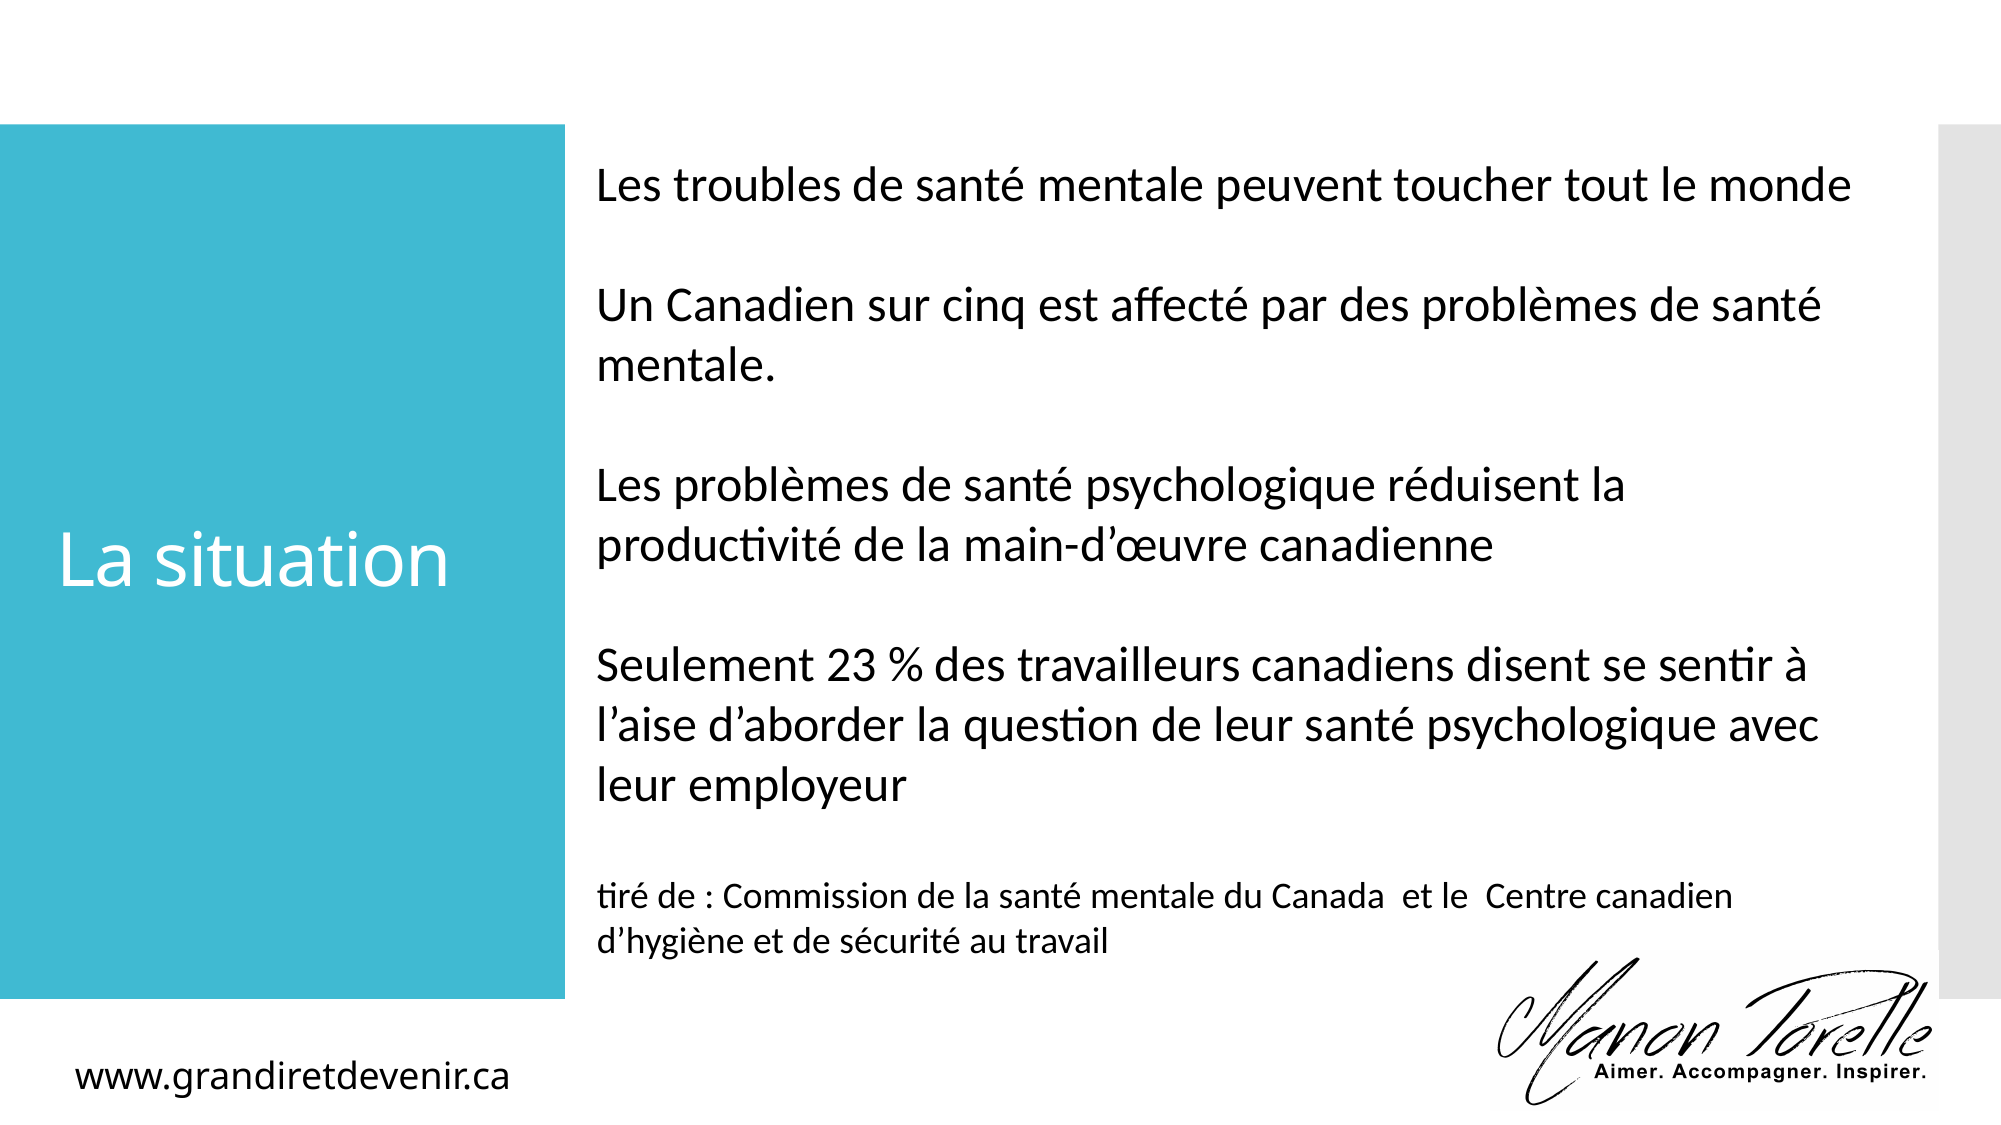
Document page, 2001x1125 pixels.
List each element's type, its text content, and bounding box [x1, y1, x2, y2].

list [1489, 949, 1939, 1112]
text_box www.grandiretdevenir.ca [59, 1044, 527, 1105]
text_box Les troubles de santé mentale peuvent toucher tout le monde Un Canadien sur cinq est affecté par des problèmes de santé mentale. Les problèmes de santé psychologique réduisent la productivité de la main-d’œuvre canadienne Seulement 23 % des travailleurs canadiens disent se sentir à l’aise d’aborder la question de leur santé psychologique avec leur employeur tiré de : Commission de la santé mentale du Canada et le Centre canadien d’hygiène et de sécurité au travail [582, 144, 1879, 1029]
title La situation [41, 184, 525, 940]
